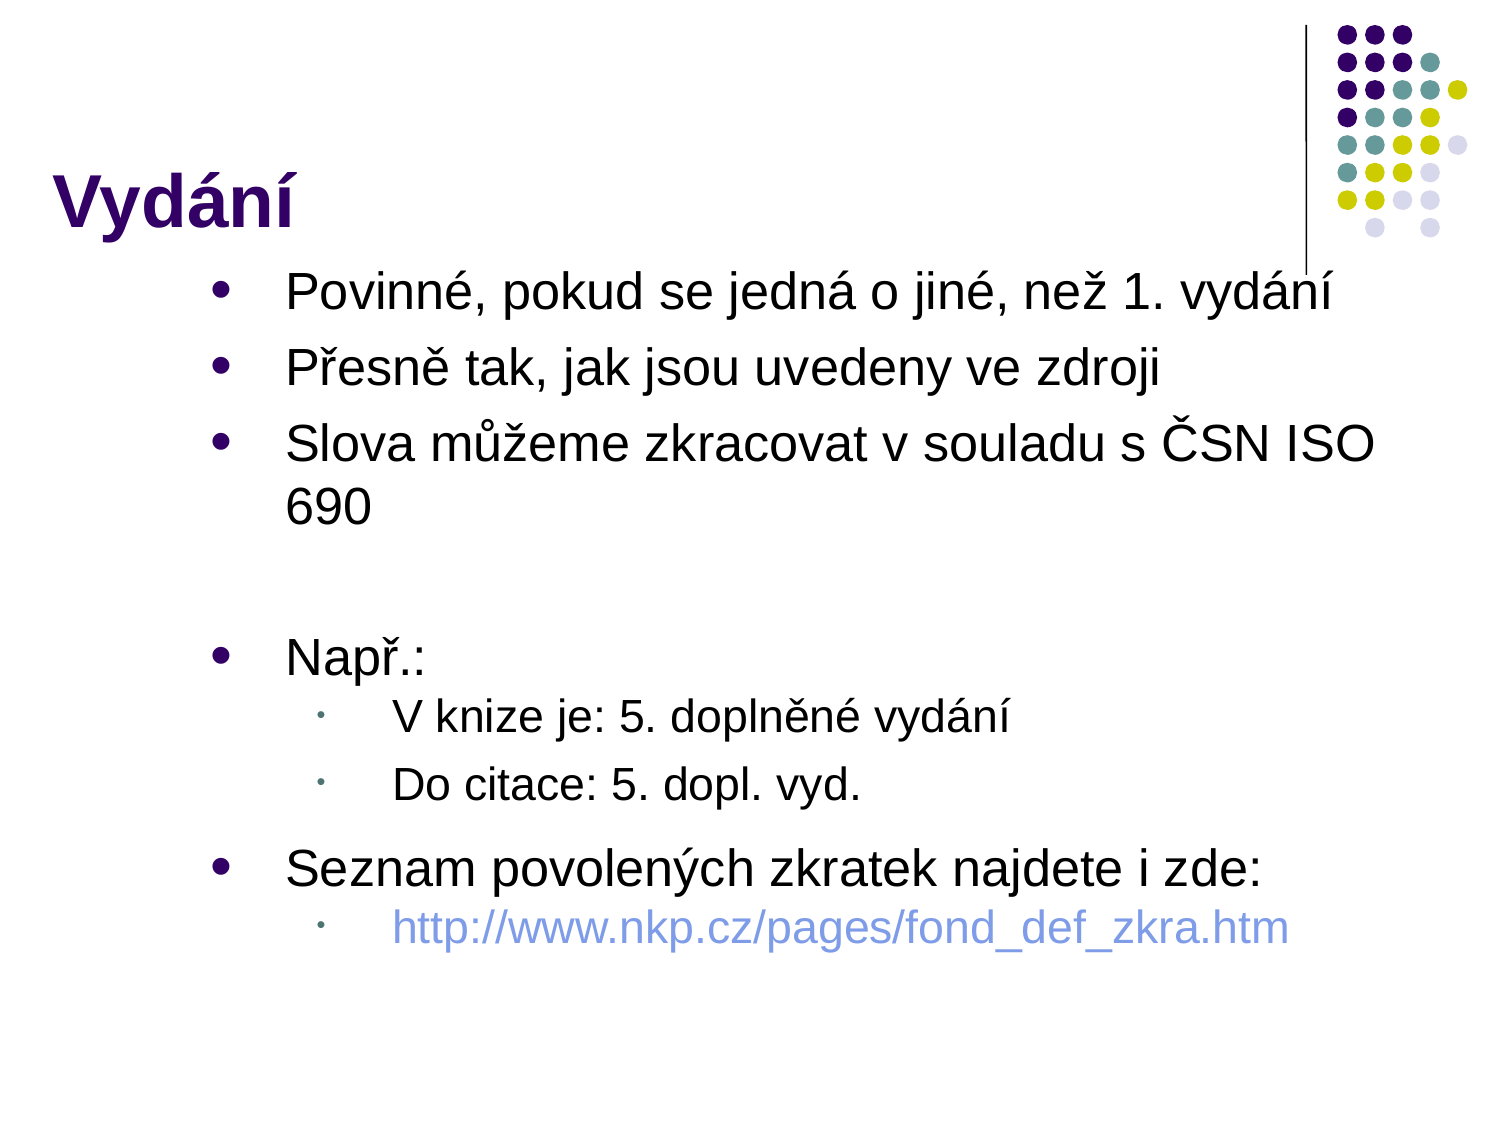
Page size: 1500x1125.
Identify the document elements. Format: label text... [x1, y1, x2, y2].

list Povinné, pokud se jedná o jiné, než 1. vydání Přesně tak, jak jsou uvedeny ve zdroji Slova můžeme zkracovat v souladu s ČSN ISO 690 Např.: V knize je: 5. doplněné vydání Do citace: 5. dopl. vyd. Seznam povolených zkratek najdete i zde: http://www.nkp.cz/pages/fond_def_zkra.htm [187, 249, 1400, 974]
title Vydání [37, 37, 1300, 250]
